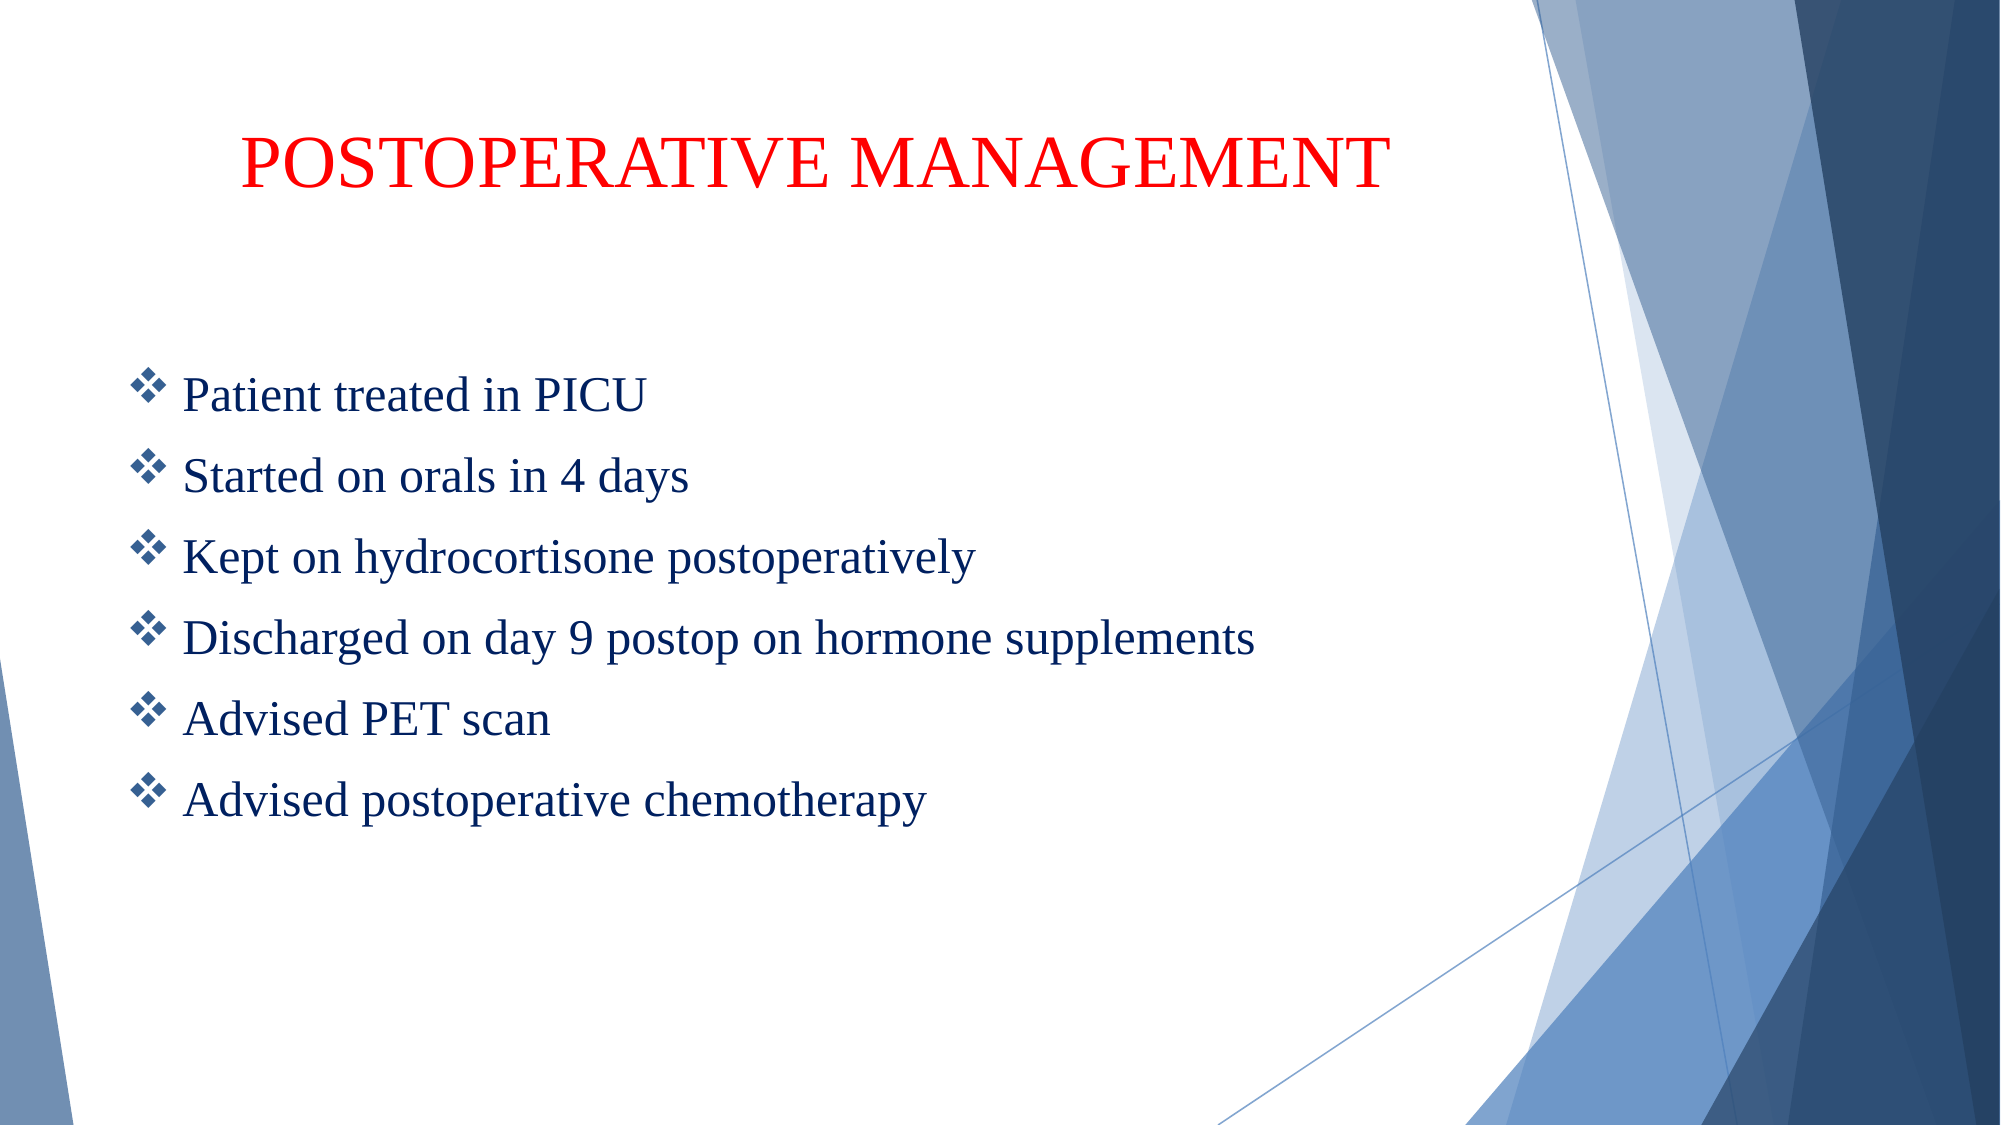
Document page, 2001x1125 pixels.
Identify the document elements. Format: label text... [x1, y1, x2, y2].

title POSTOPERATIVE MANAGEMENT [111, 104, 1522, 322]
list Patient treated in PICU Started on orals in 4 days Kept on hydrocortisone postoperatively Discharged on day 9 postop on hormone supplements Advised PET scan Advised postoperative chemotherapy [111, 354, 1522, 992]
